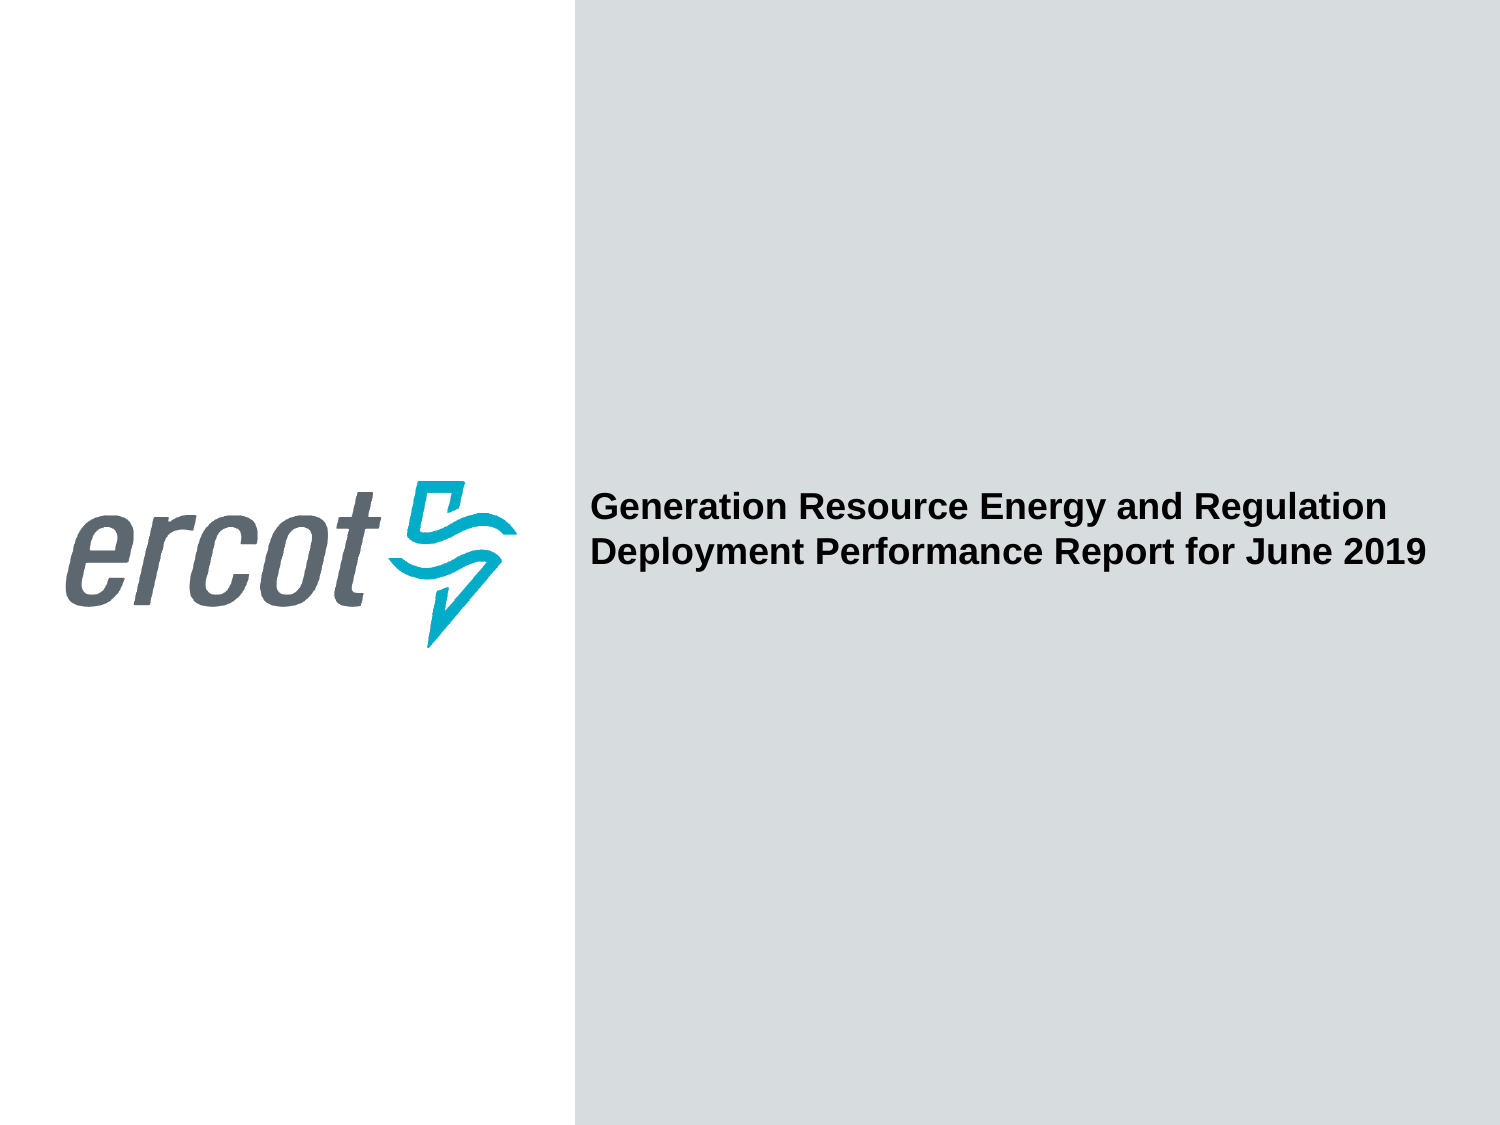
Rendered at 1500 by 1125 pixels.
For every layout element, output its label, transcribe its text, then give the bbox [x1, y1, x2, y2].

text_box Generation Resource Energy and Regulation Deployment Performance Report for June 2019 [575, 375, 1500, 725]
picture [56, 471, 525, 654]
